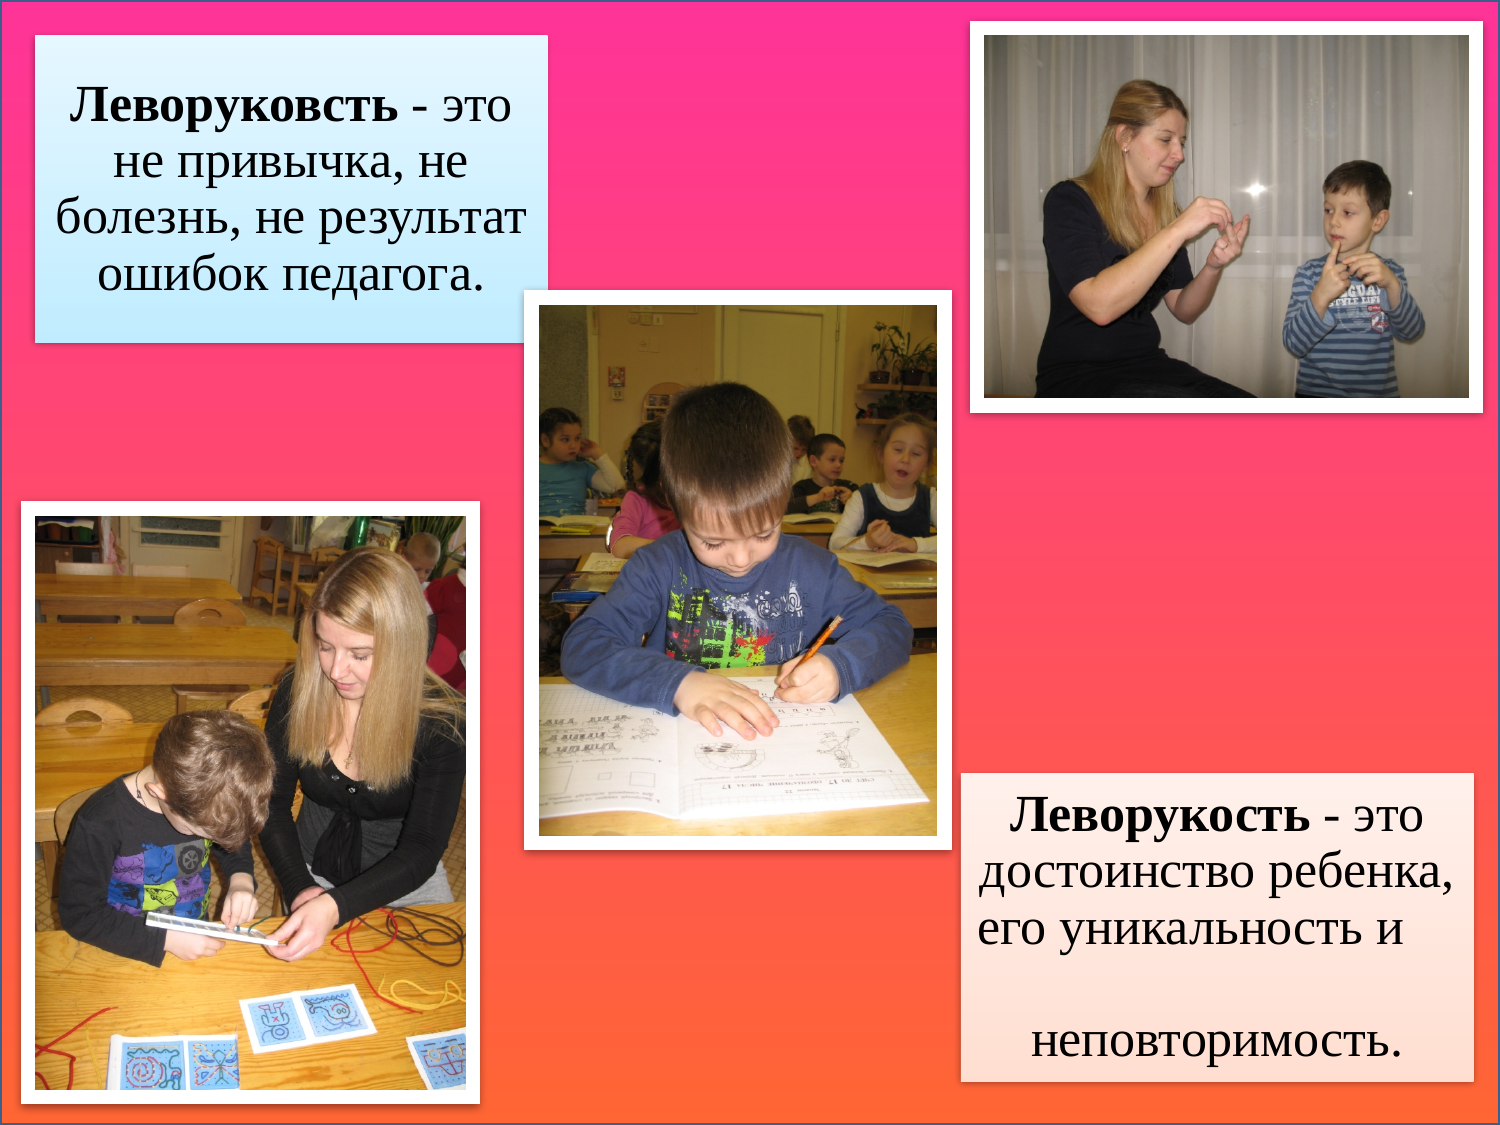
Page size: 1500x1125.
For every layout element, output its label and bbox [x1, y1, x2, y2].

text_box [0, 0, 1500, 1125]
text_box [34, 34, 549, 343]
picture [984, 34, 1469, 399]
picture [34, 515, 467, 1091]
text_box [960, 773, 1474, 1082]
picture [538, 304, 938, 837]
